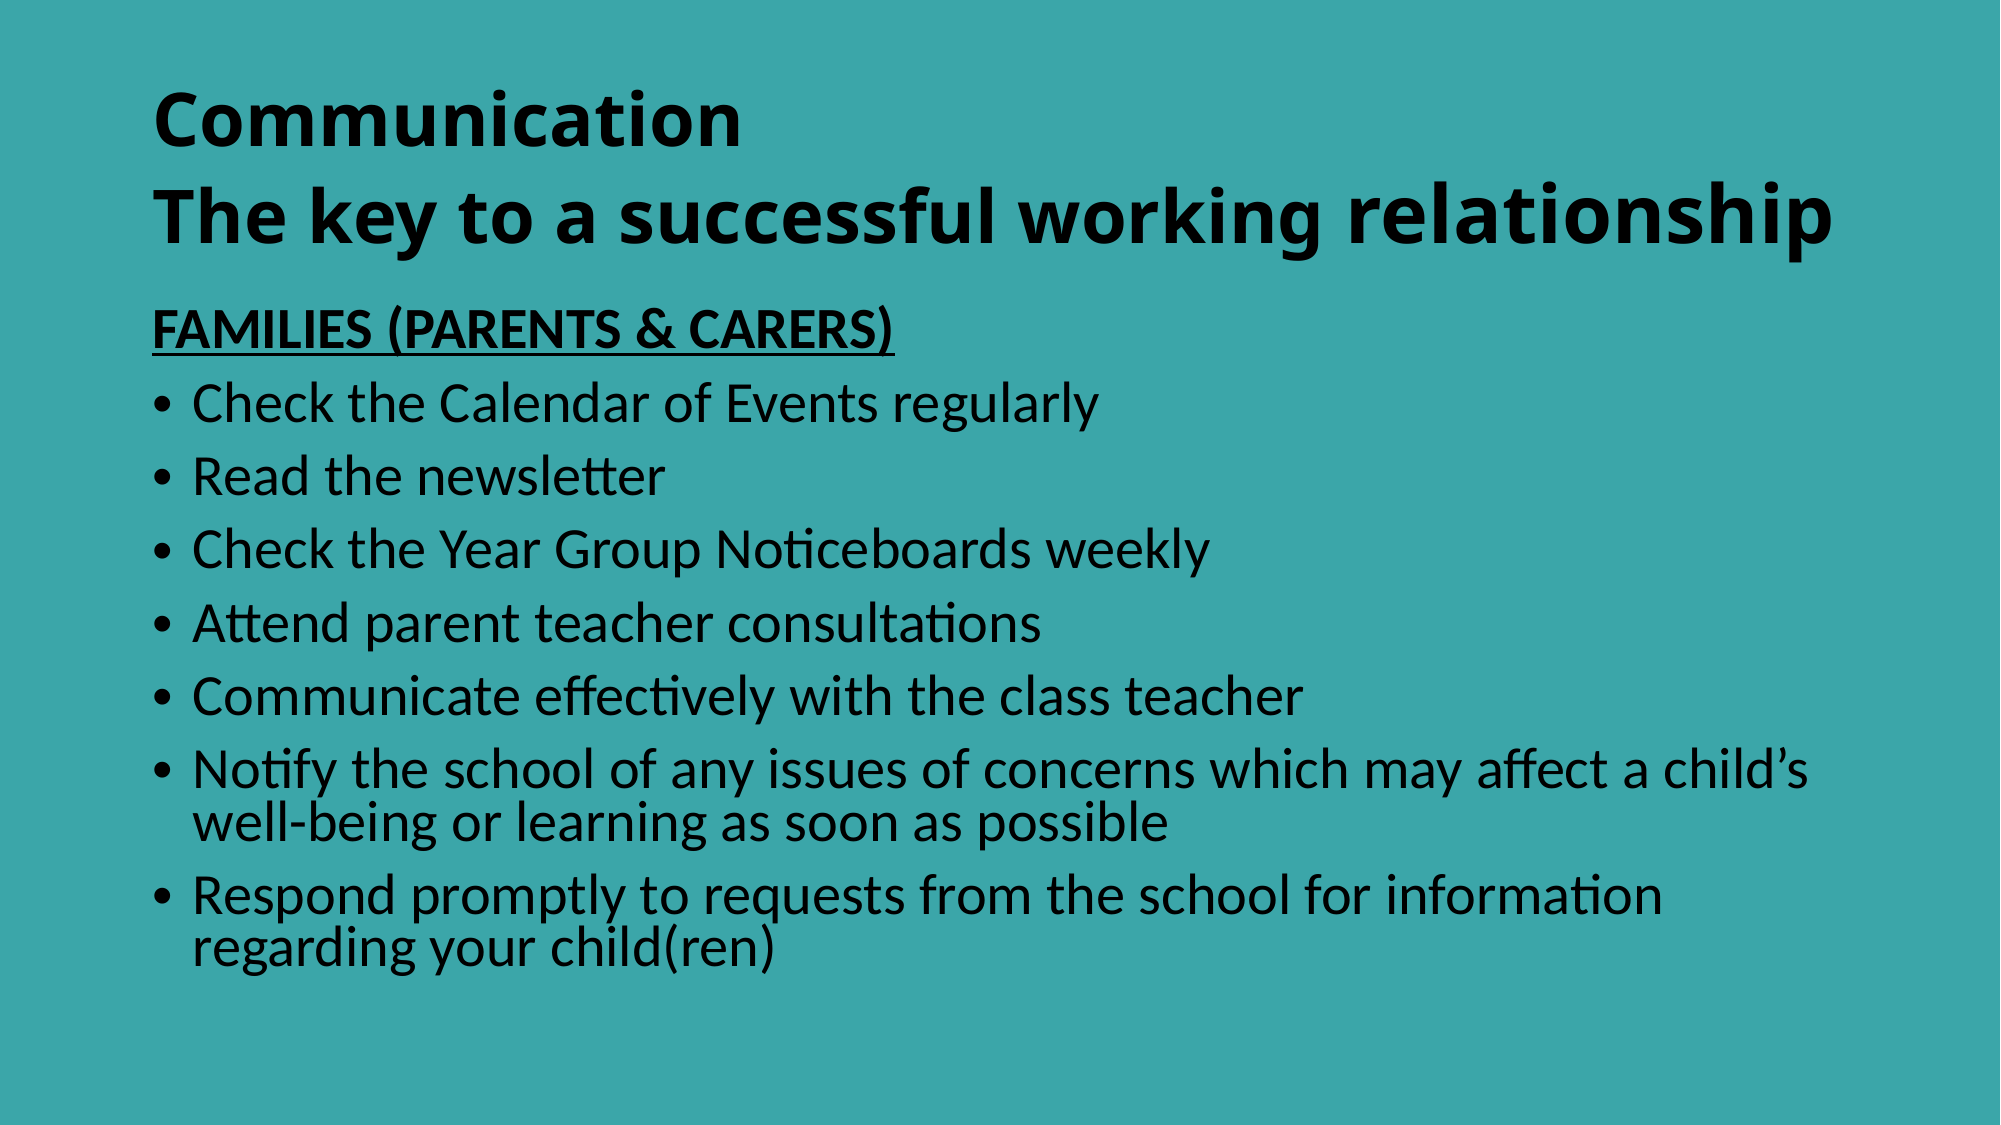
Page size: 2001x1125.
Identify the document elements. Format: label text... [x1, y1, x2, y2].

title Communication The key to a successful working relationship [137, 59, 1863, 278]
list FAMILIES (PARENTS & CARERS) Check the Calendar of Events regularly Read the newsletter Check the Year Group Noticeboards weekly Attend parent teacher consultations Communicate effectively with the class teacher Notify the school of any issues of concerns which may affect a child’s well-being or learning as soon as possible Respond promptly to requests from the school for information regarding your child(ren) [137, 299, 1863, 1014]
